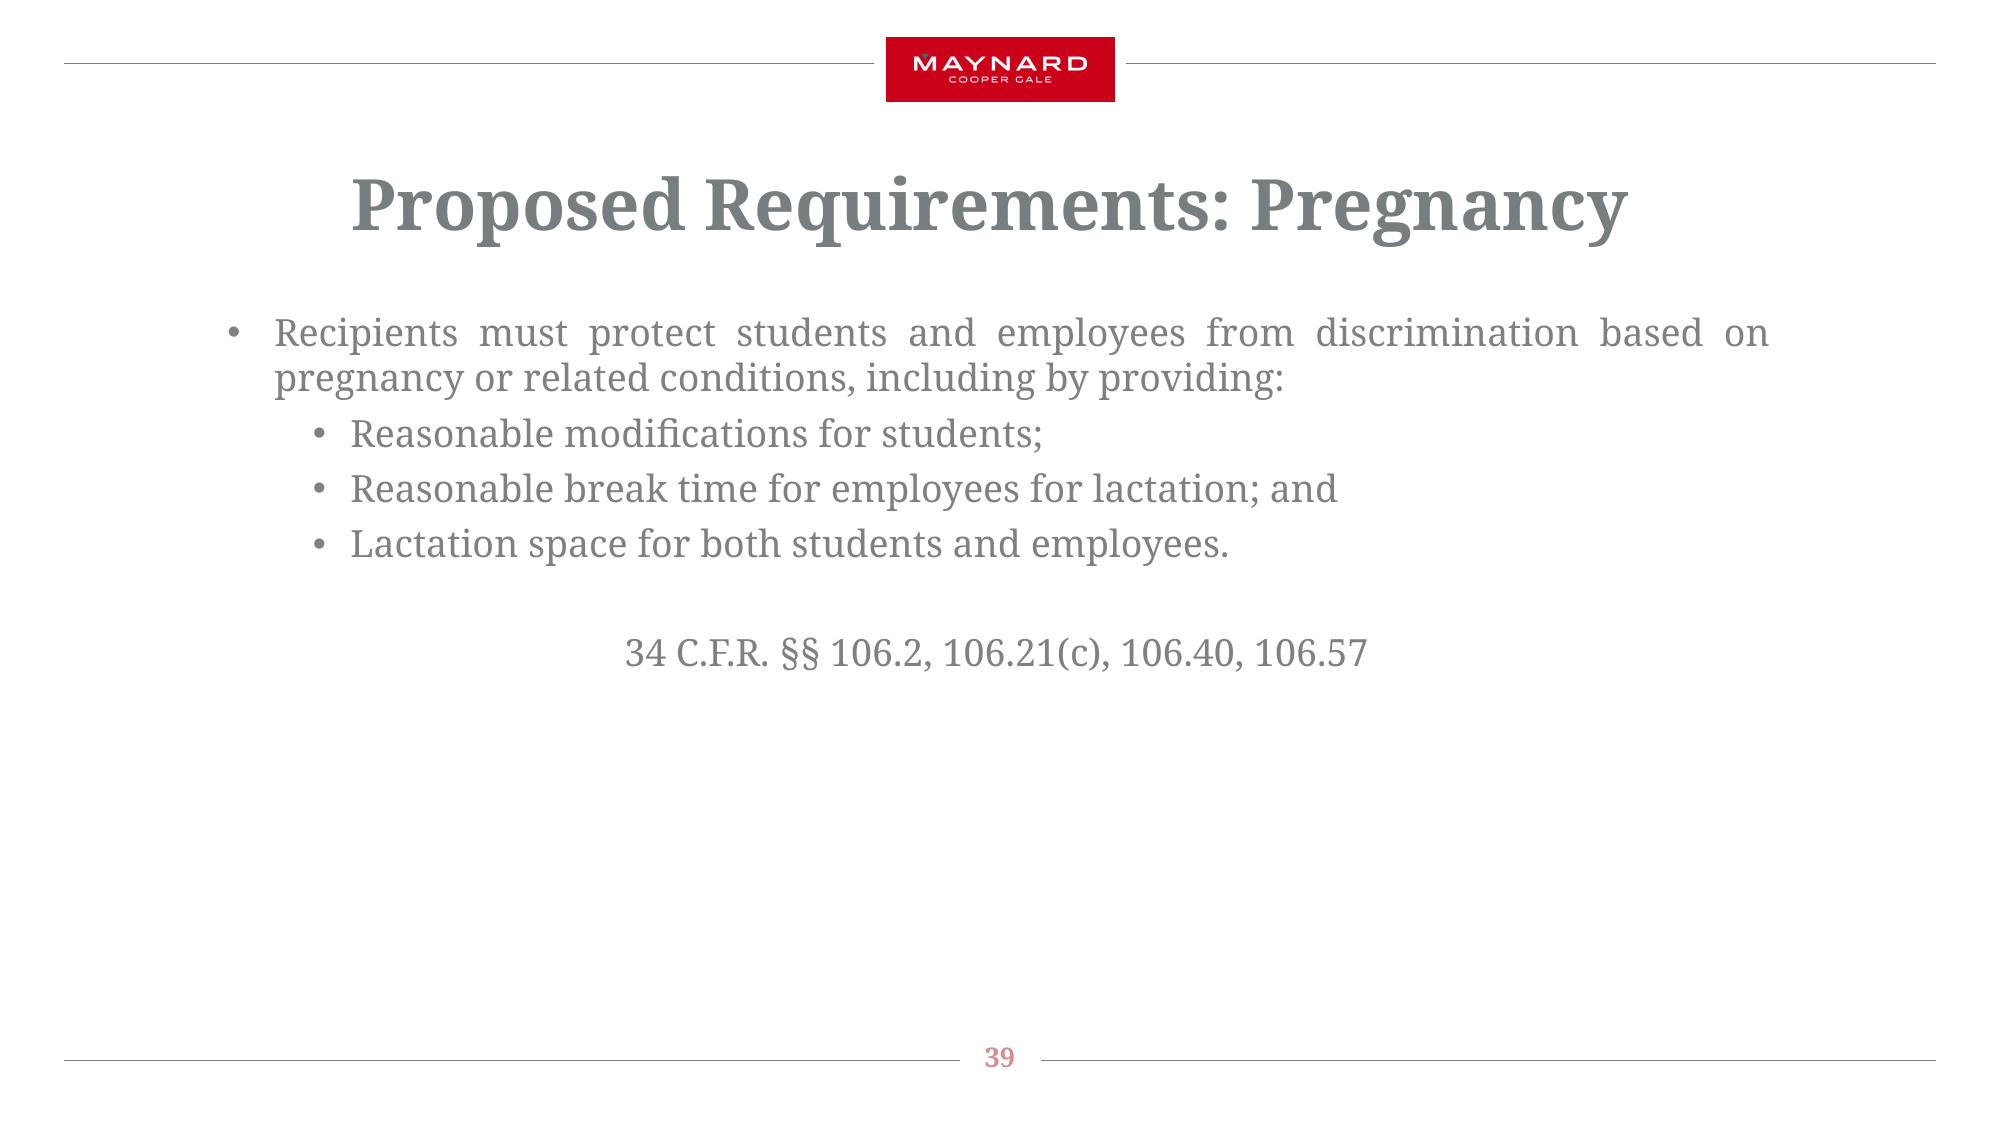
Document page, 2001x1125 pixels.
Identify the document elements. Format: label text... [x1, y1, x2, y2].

title Proposed Requirements: Pregnancy [227, 128, 1772, 286]
picture [886, 37, 1115, 102]
list Recipients must protect students and employees from discrimination based on pregnancy or related conditions, including by providing: Reasonable modifications for students; Reasonable break time for employees for lactation; and Lactation space for both students and employees. 34 C.F.R. §§ 106.2, 106.21(c), 106.40, 106.57 [227, 309, 1772, 1001]
slide_number 39 [886, 1027, 1115, 1091]
